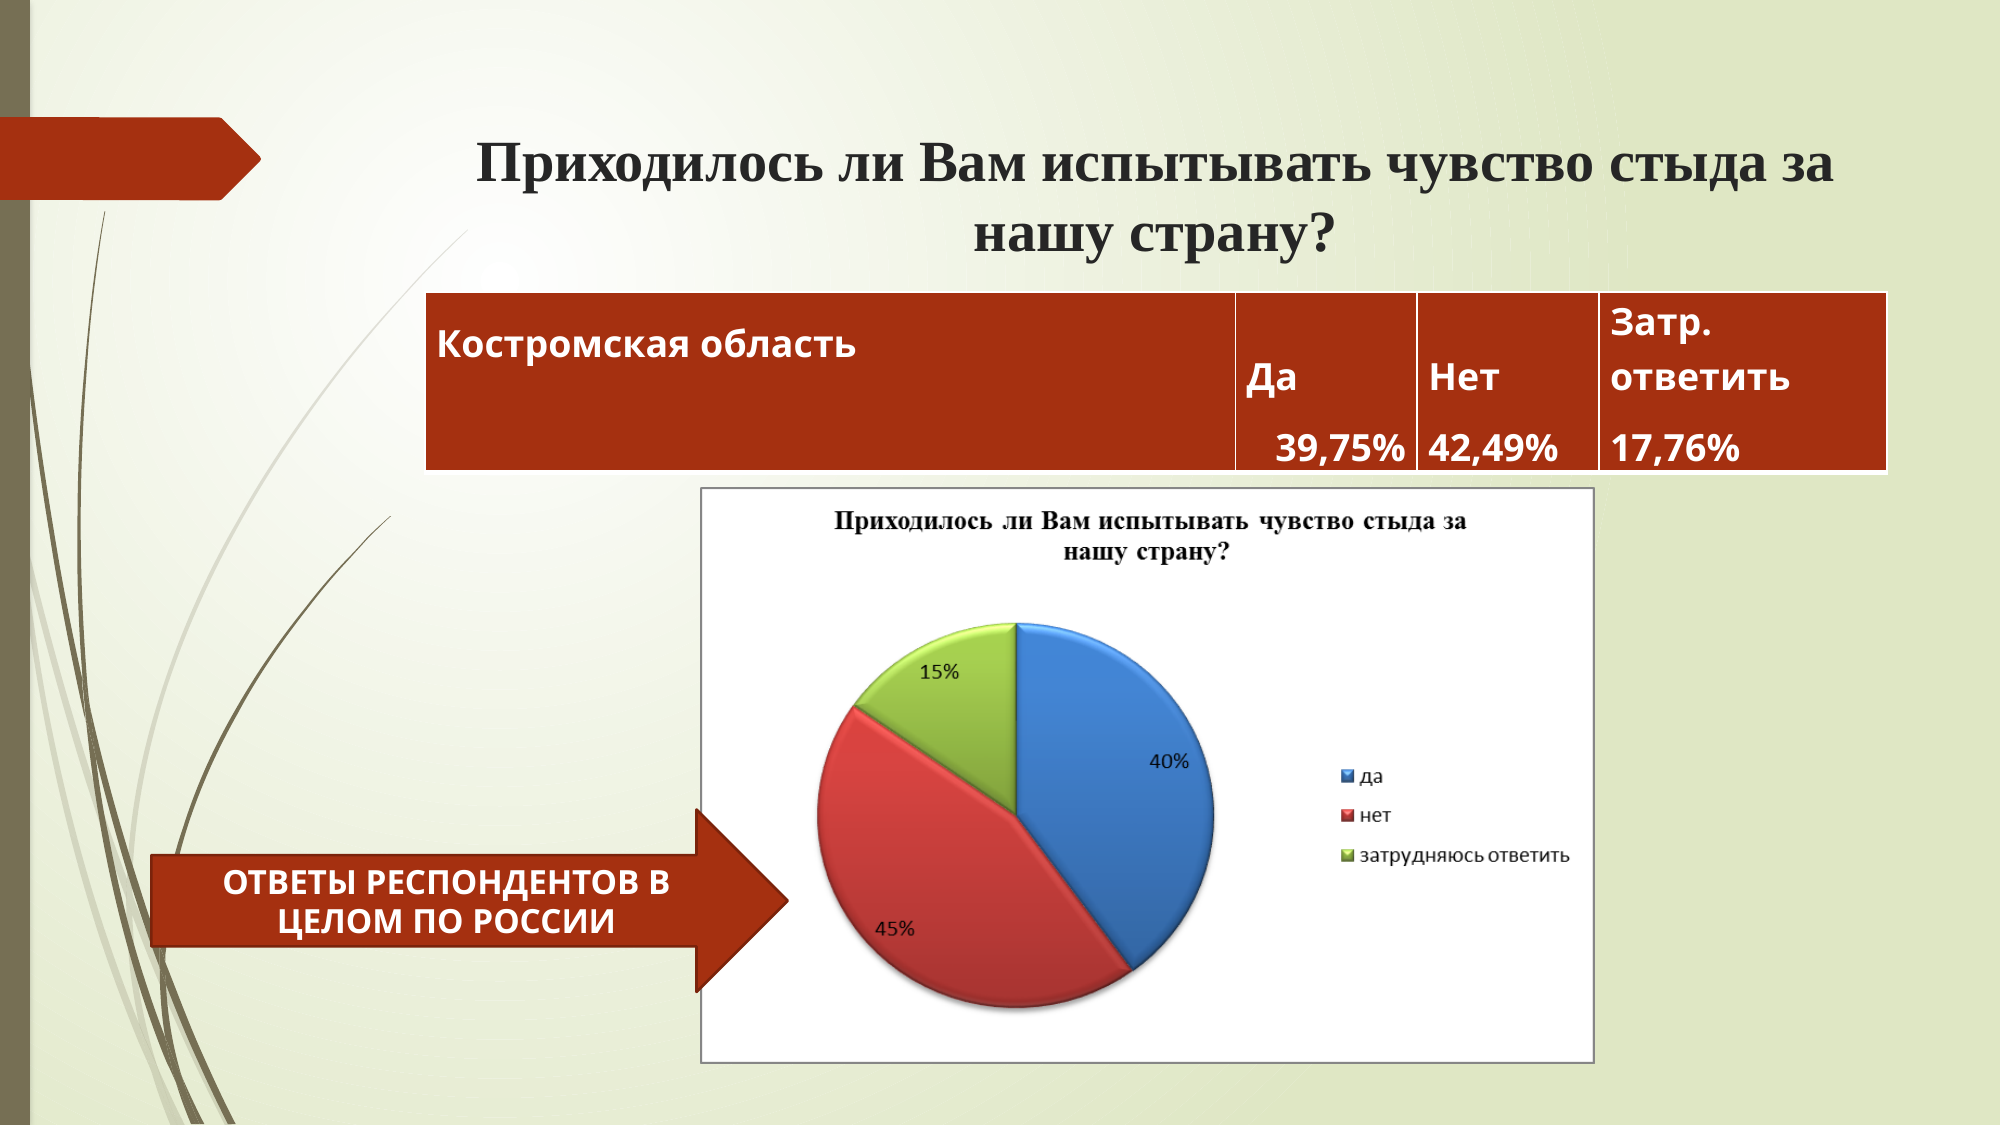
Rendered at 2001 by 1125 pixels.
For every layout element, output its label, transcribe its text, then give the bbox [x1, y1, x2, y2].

table_header Затр. ответить 17,76% [1600, 293, 1886, 470]
picture [699, 487, 1595, 1064]
text_box ОТВЕТЫ РЕСПОНДЕНТОВ В ЦЕЛОМ ПО РОССИИ [150, 853, 695, 948]
title Приходилось ли Вам испытывать чувство стыда за нашу страну? [425, 46, 1888, 266]
table_header Костромская область [426, 293, 1235, 470]
table_header Да 39,75% [1236, 293, 1416, 470]
table_header Нет 42,49% [1418, 293, 1598, 470]
